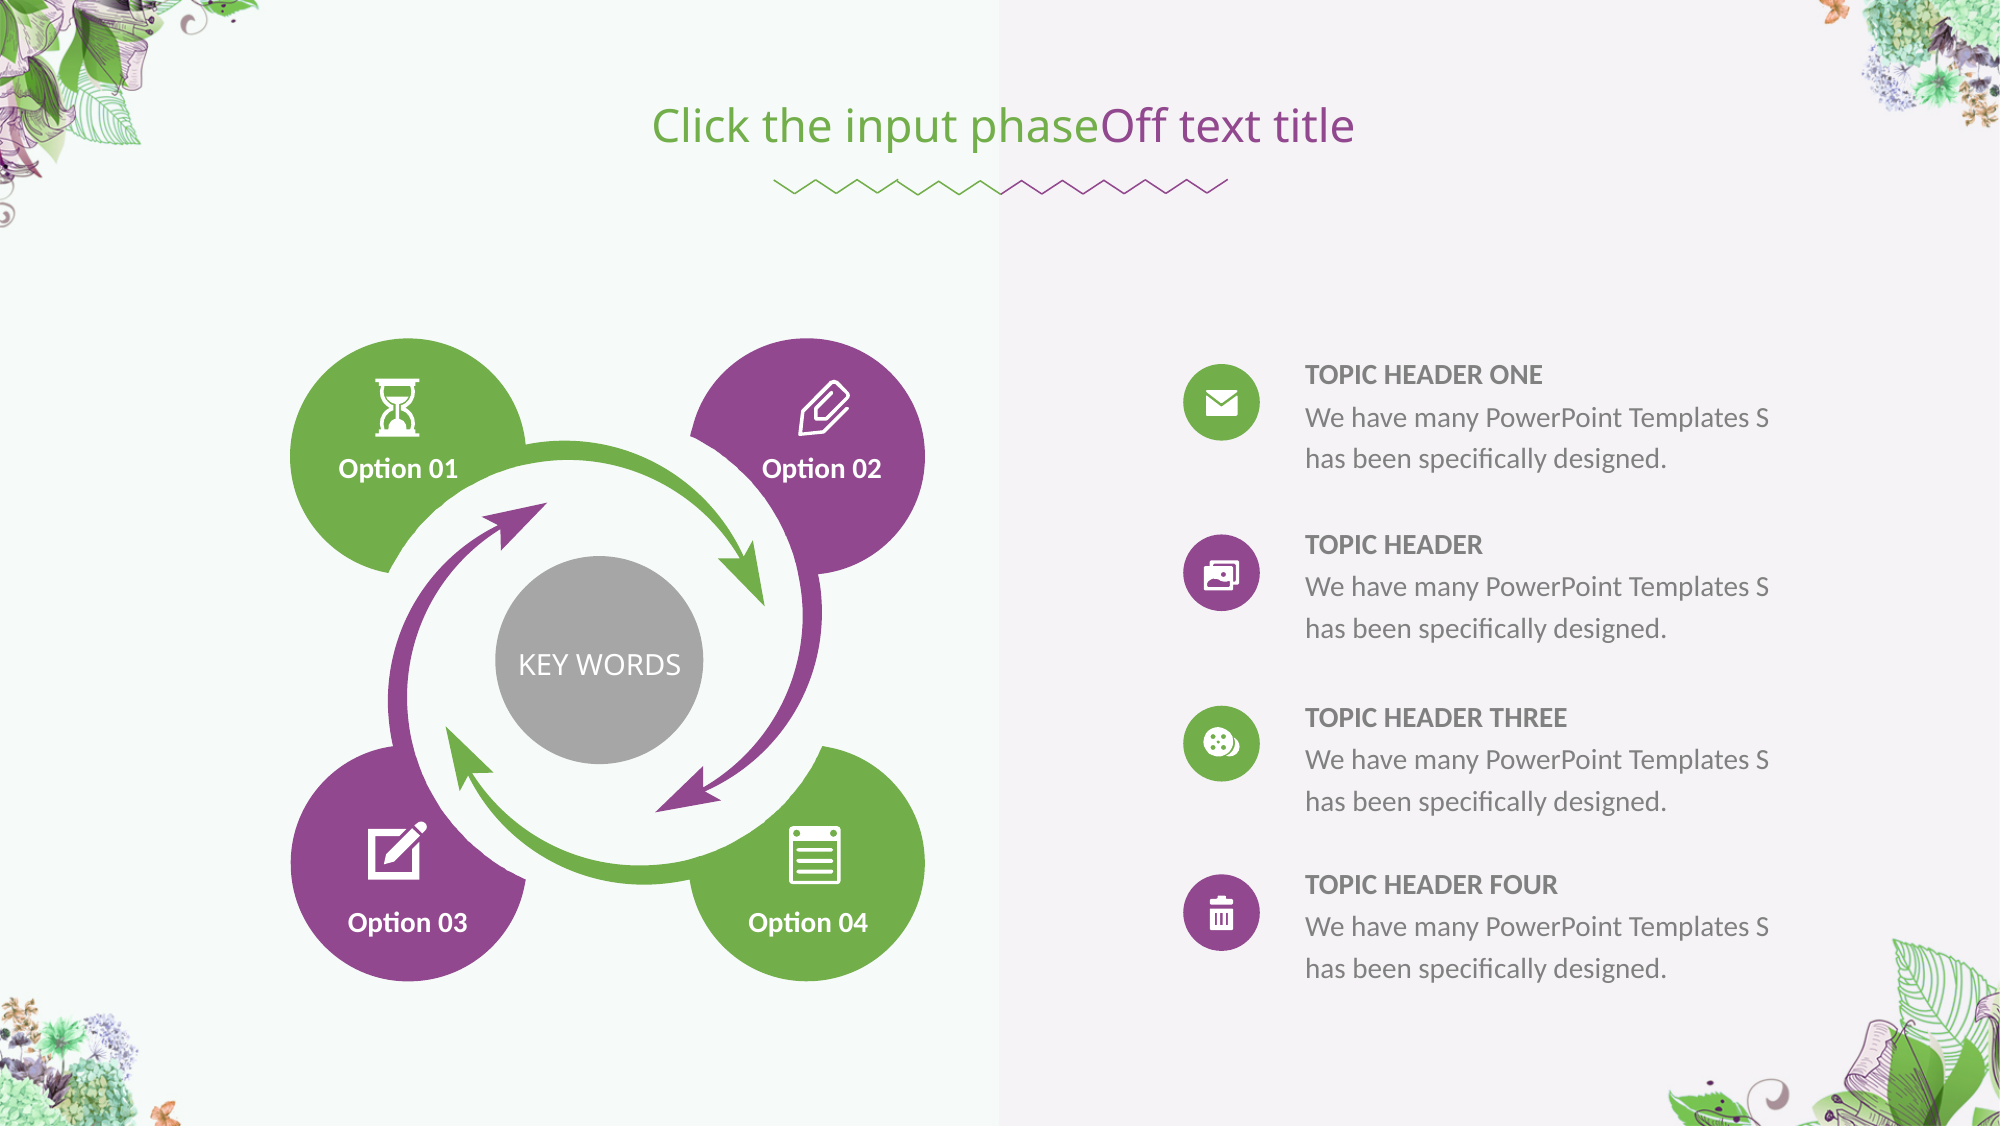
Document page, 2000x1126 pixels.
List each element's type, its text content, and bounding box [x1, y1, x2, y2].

text_box [1183, 364, 1260, 441]
text_box TOPIC HEADER ONE We have many PowerPoint Templates S has been specifically designed. [1305, 348, 1783, 475]
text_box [1209, 895, 1234, 931]
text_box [1203, 726, 1240, 757]
text_box TOPIC HEADER We have many PowerPoint Templates S has been specifically designed. [1305, 518, 1783, 645]
text_box [1183, 874, 1260, 951]
picture [0, 0, 2000, 1126]
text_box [288, 337, 928, 984]
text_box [756, 88, 1251, 196]
text_box [1183, 705, 1260, 782]
text_box TOPIC HEADER FOUR We have many PowerPoint Templates S has been specifically designed. [1305, 858, 1783, 984]
text_box TOPIC HEADER THREE We have many PowerPoint Templates S has been specifically designed. [1305, 691, 1783, 818]
text_box [1183, 534, 1260, 612]
text_box [1203, 560, 1240, 591]
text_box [1205, 389, 1238, 416]
